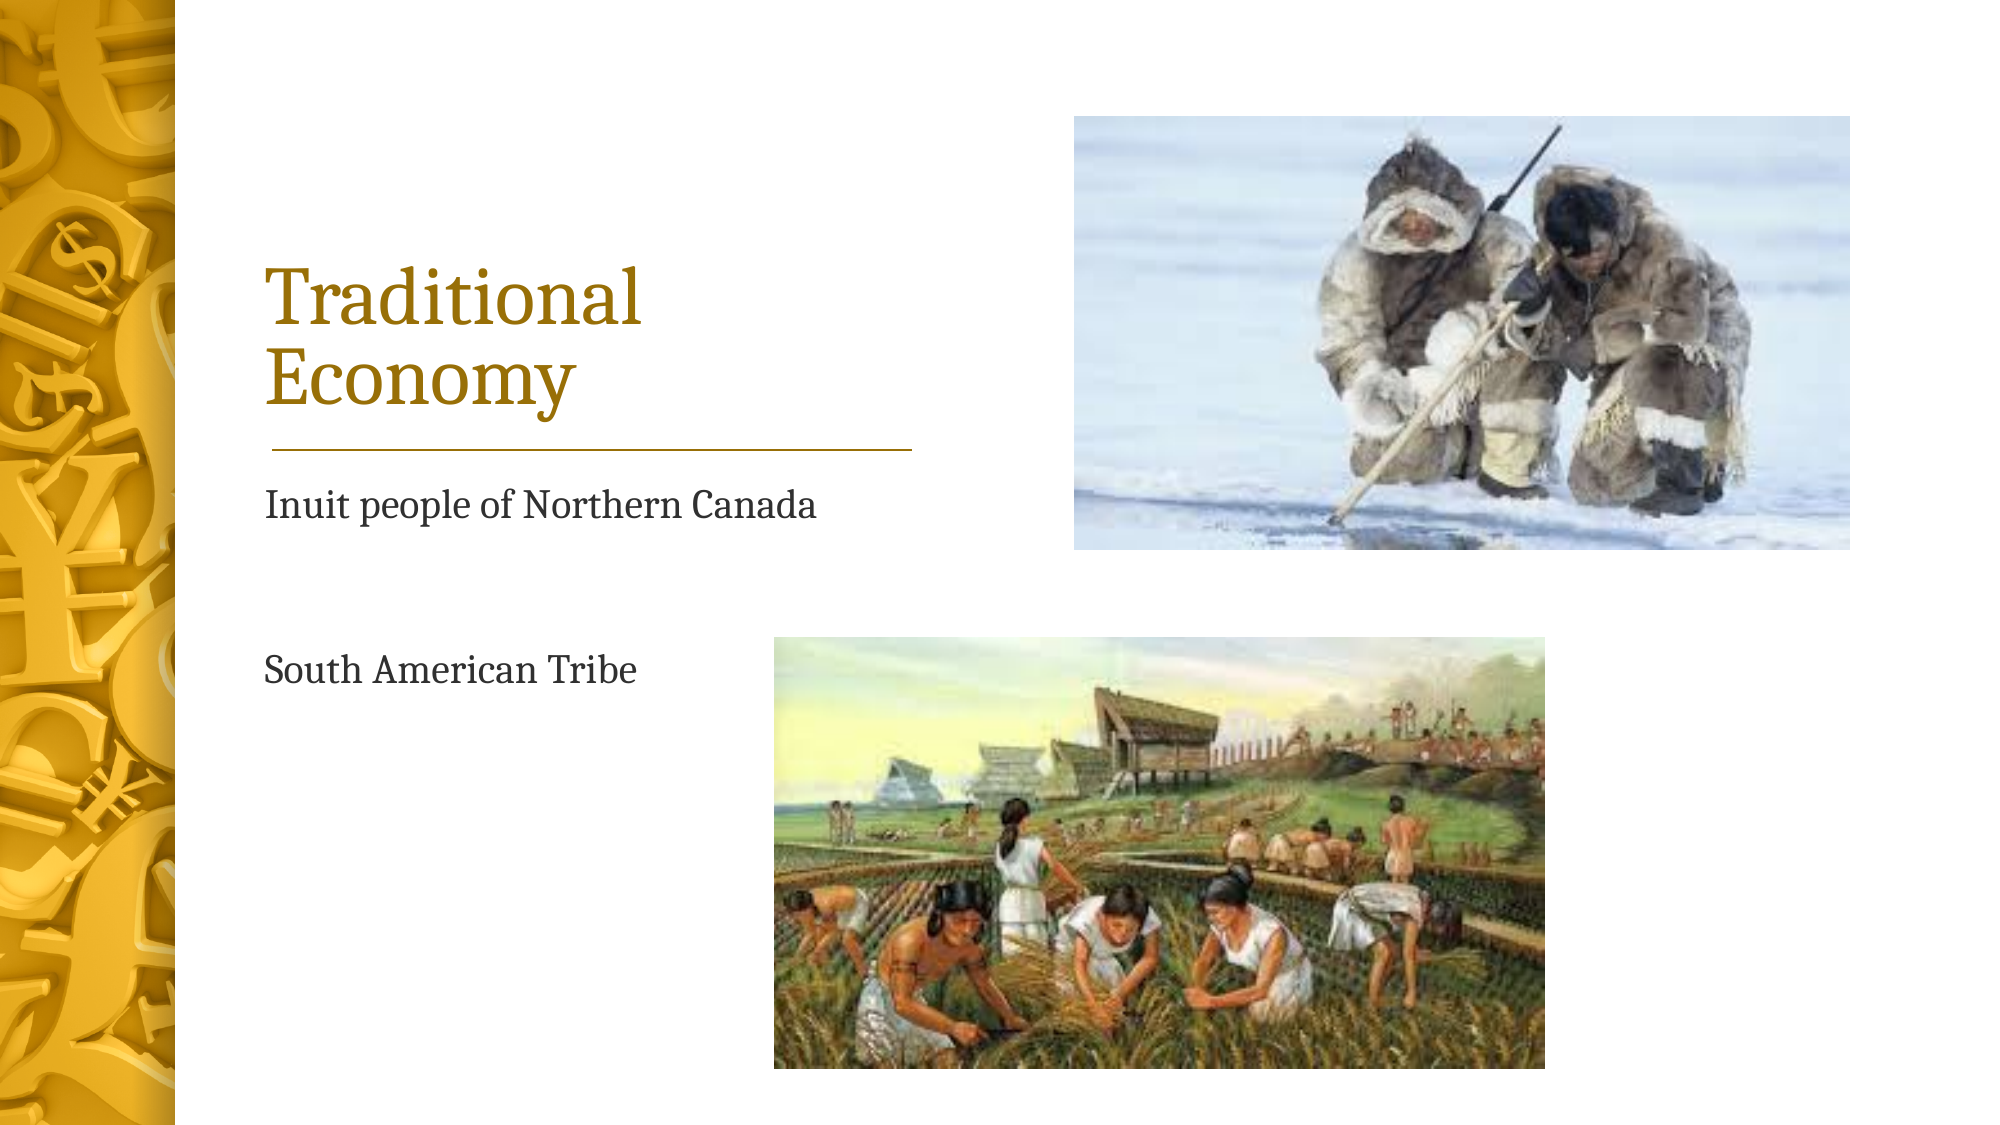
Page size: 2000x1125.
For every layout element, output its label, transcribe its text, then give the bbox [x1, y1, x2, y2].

picture [774, 637, 1545, 1069]
list Inuit people of Northern Canada South American Tribe [249, 474, 925, 763]
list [1074, 116, 1850, 550]
picture [0, 0, 175, 1125]
title Traditional Economy [249, 112, 925, 429]
